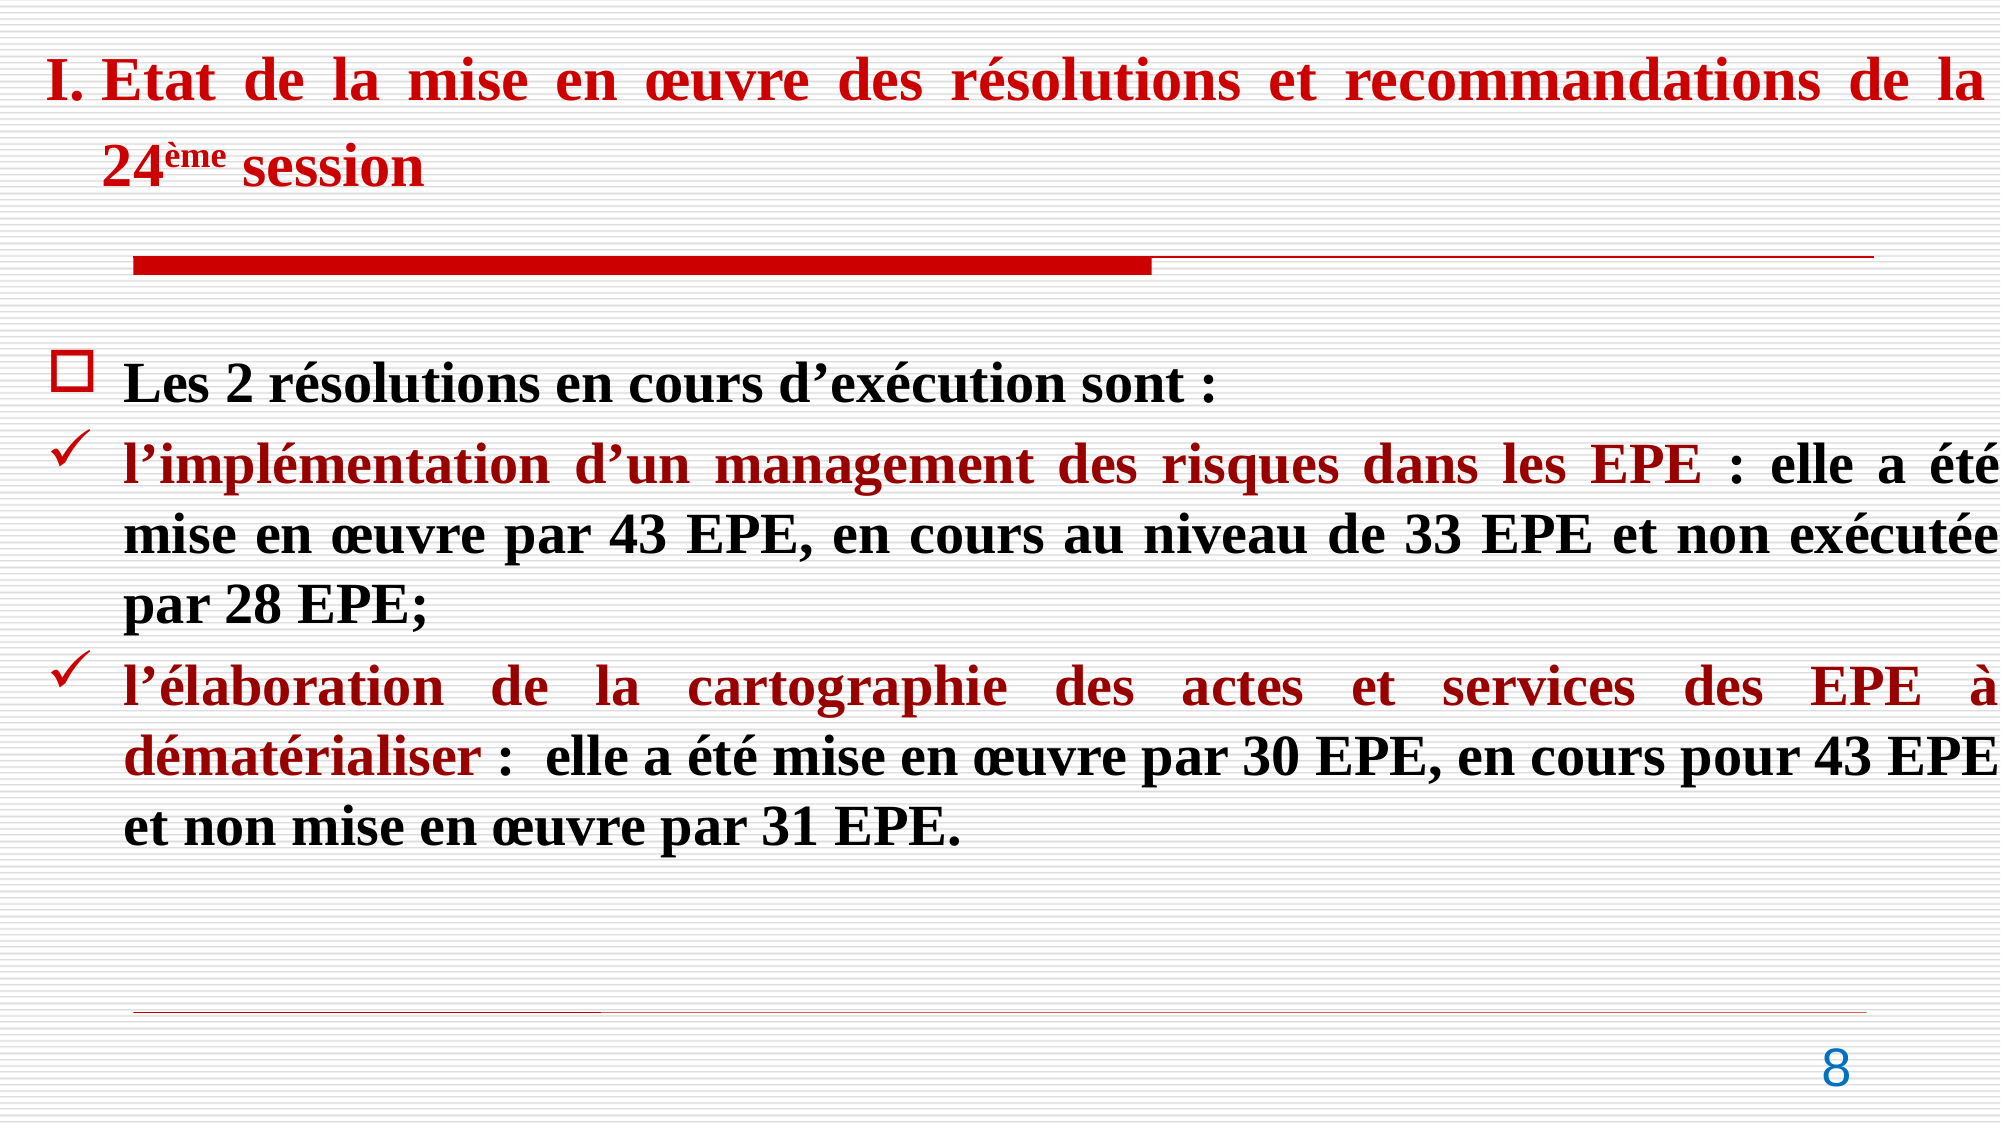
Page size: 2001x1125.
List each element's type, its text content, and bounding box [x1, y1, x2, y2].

list Les 2 résolutions en cours d’exécution sont : l’implémentation d’un management des risques dans les EPE : elle a été mise en œuvre par 43 EPE, en cours au niveau de 33 EPE et non exécutée par 28 EPE; l’élaboration de la cartographie des actes et services des EPE à dématérialiser : elle a été mise en œuvre par 30 EPE, en cours pour 43 EPE et non mise en œuvre par 31 EPE. [31, 217, 2000, 1083]
text_box Etat de la mise en œuvre des résolutions et recommandations de la 24ème session [19, 40, 2000, 218]
slide_number 8 [1433, 1024, 1867, 1103]
picture [0, 0, 2001, 1125]
